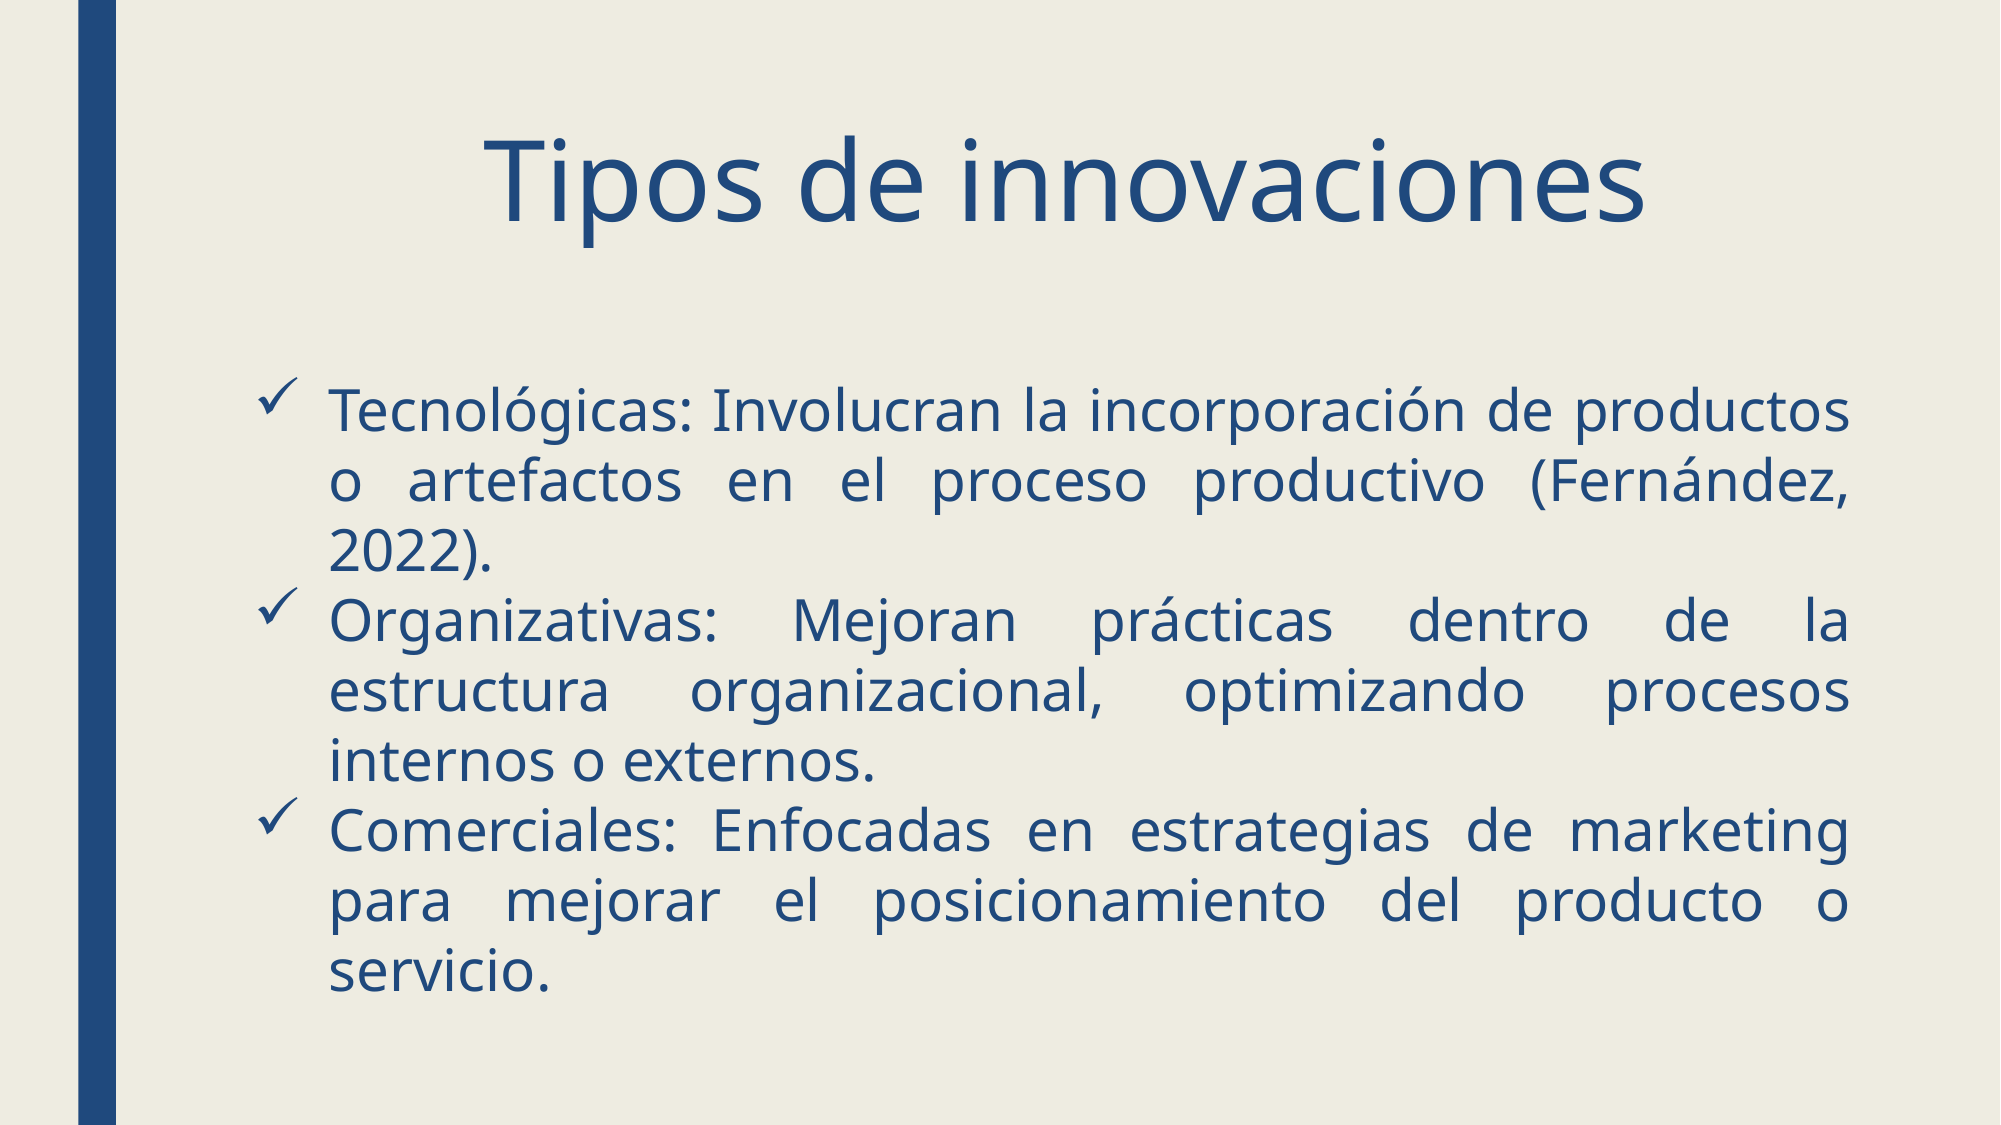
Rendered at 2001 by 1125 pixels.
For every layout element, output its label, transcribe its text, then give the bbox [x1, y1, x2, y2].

list Tipos de innovaciones [225, 112, 1908, 243]
text_box Tecnológicas: Involucran la incorporación de productos o artefactos en el proceso productivo (Fernández, 2022). Organizativas: Mejoran prácticas dentro de la estructura organizacional, optimizando procesos internos o externos. Comerciales: Enfocadas en estrategias de marketing para mejorar el posicionamiento del producto o servicio. [238, 366, 1867, 1011]
